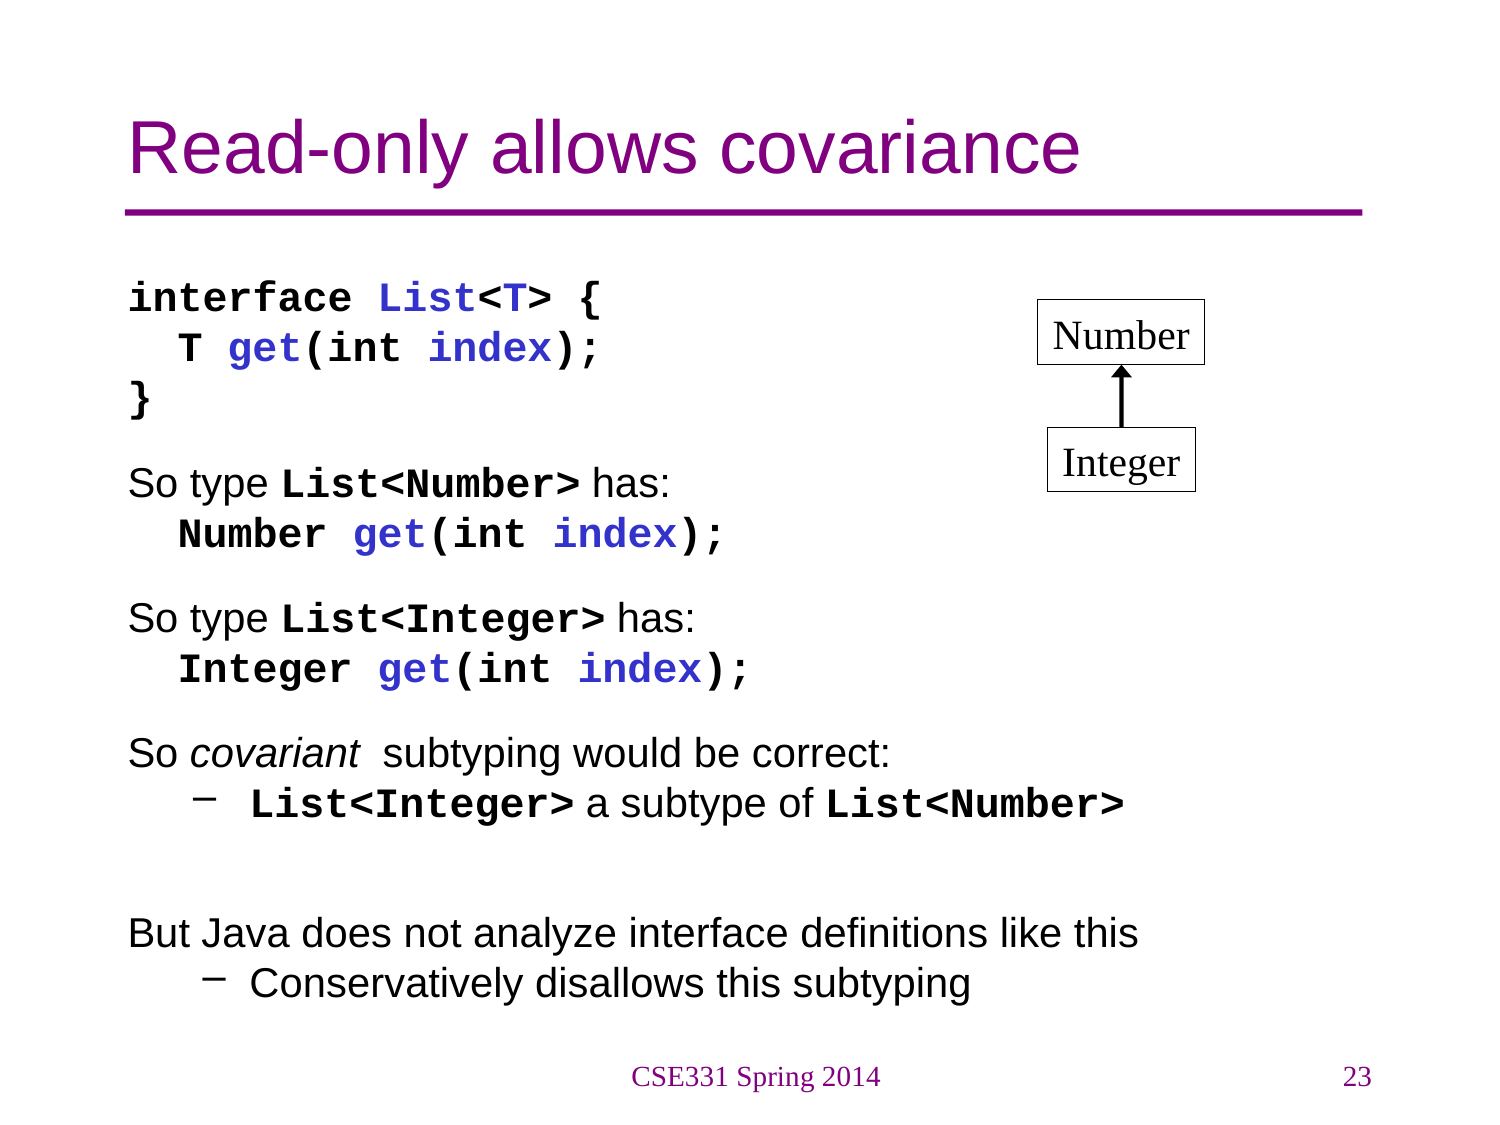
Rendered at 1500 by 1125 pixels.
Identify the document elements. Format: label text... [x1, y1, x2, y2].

slide_number 23 [1074, 1049, 1388, 1125]
text_box Number [1037, 299, 1205, 365]
title Read-only allows covariance [112, 50, 1388, 238]
text_box Integer [1047, 427, 1196, 492]
list interface List<T> { T get(int index); } So type List<Number> has: Number get(int index); So type List<Integer> has: Integer get(int index); So covariant subtyping would be correct: List<Integer> a subtype of List<Number> But Java does not analyze interface definitions like this Conservatively disallows this subtyping [112, 262, 1463, 1088]
footer CSE331 Spring 2014 [474, 1049, 1038, 1125]
